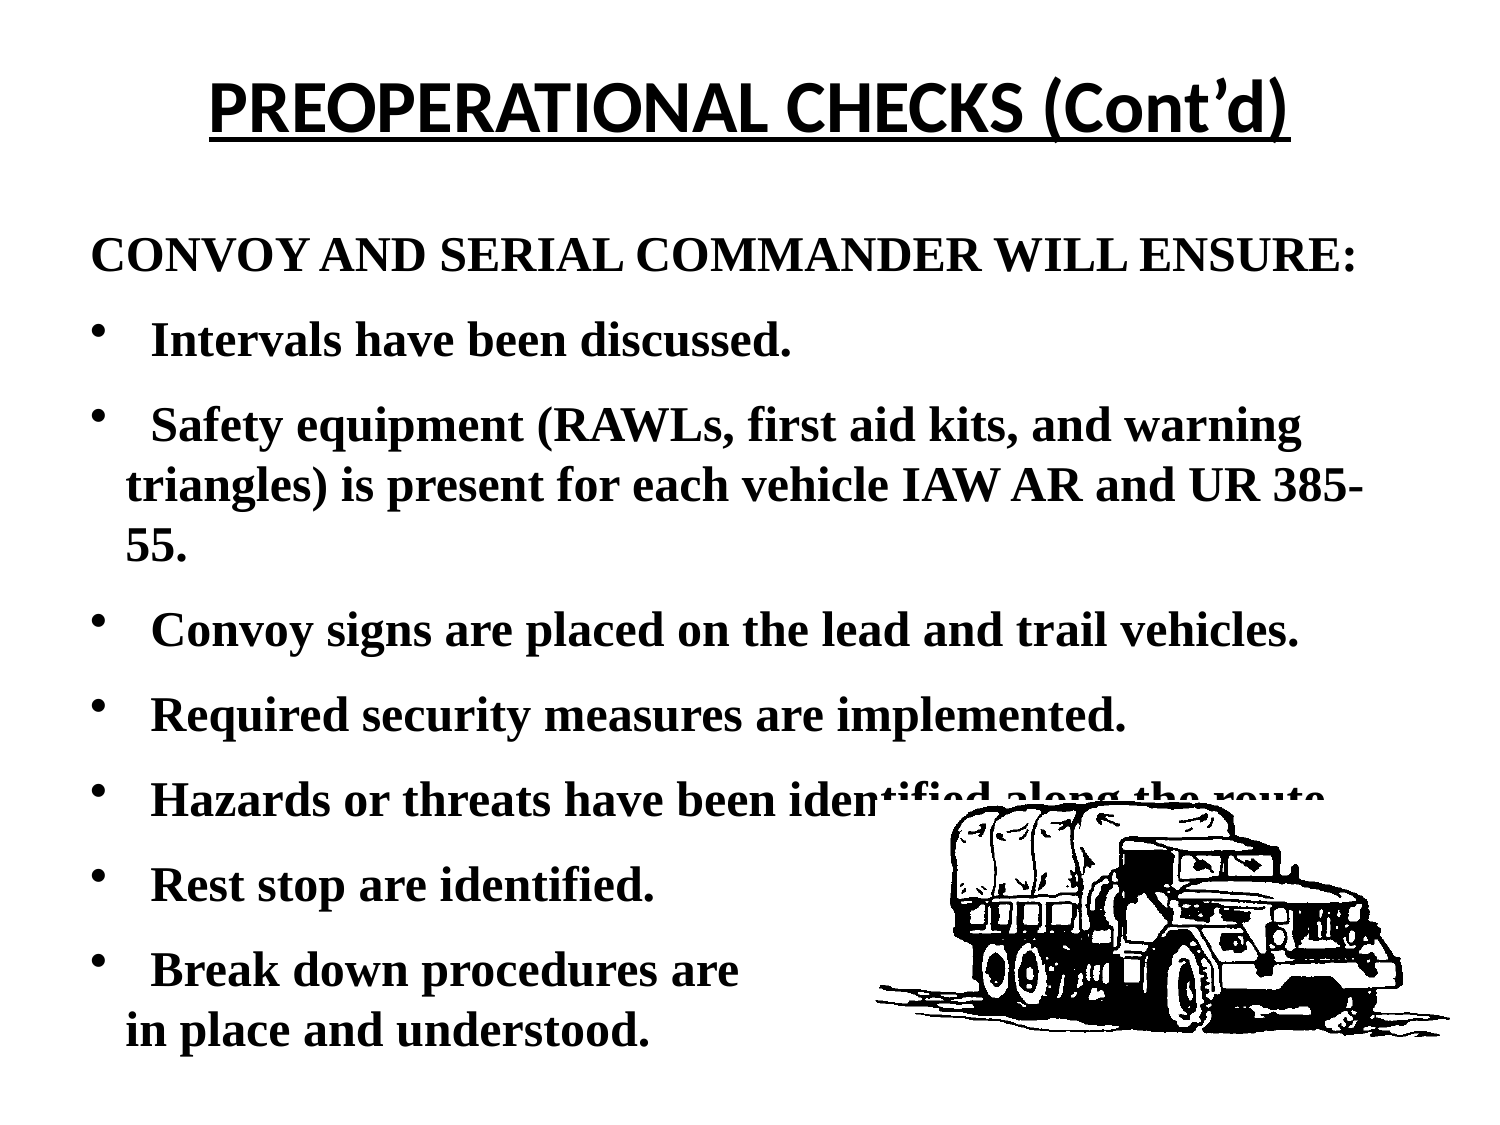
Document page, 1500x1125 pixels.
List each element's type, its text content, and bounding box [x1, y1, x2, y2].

title PREOPERATIONAL CHECKS (Cont’d) [50, 50, 1450, 200]
text_box CONVOY AND SERIAL COMMANDER WILL ENSURE: Intervals have been discussed. Safety equipment (RAWLs, first aid kits, and warning triangles) is present for each vehicle IAW AR and UR 385-55. Convoy signs are placed on the lead and trail vehicles. Required security measures are implemented. Hazards or threats have been identified along the route. Rest stop are identified. Break down procedures are in place and understood. [75, 214, 1438, 1064]
picture [874, 799, 1453, 1040]
